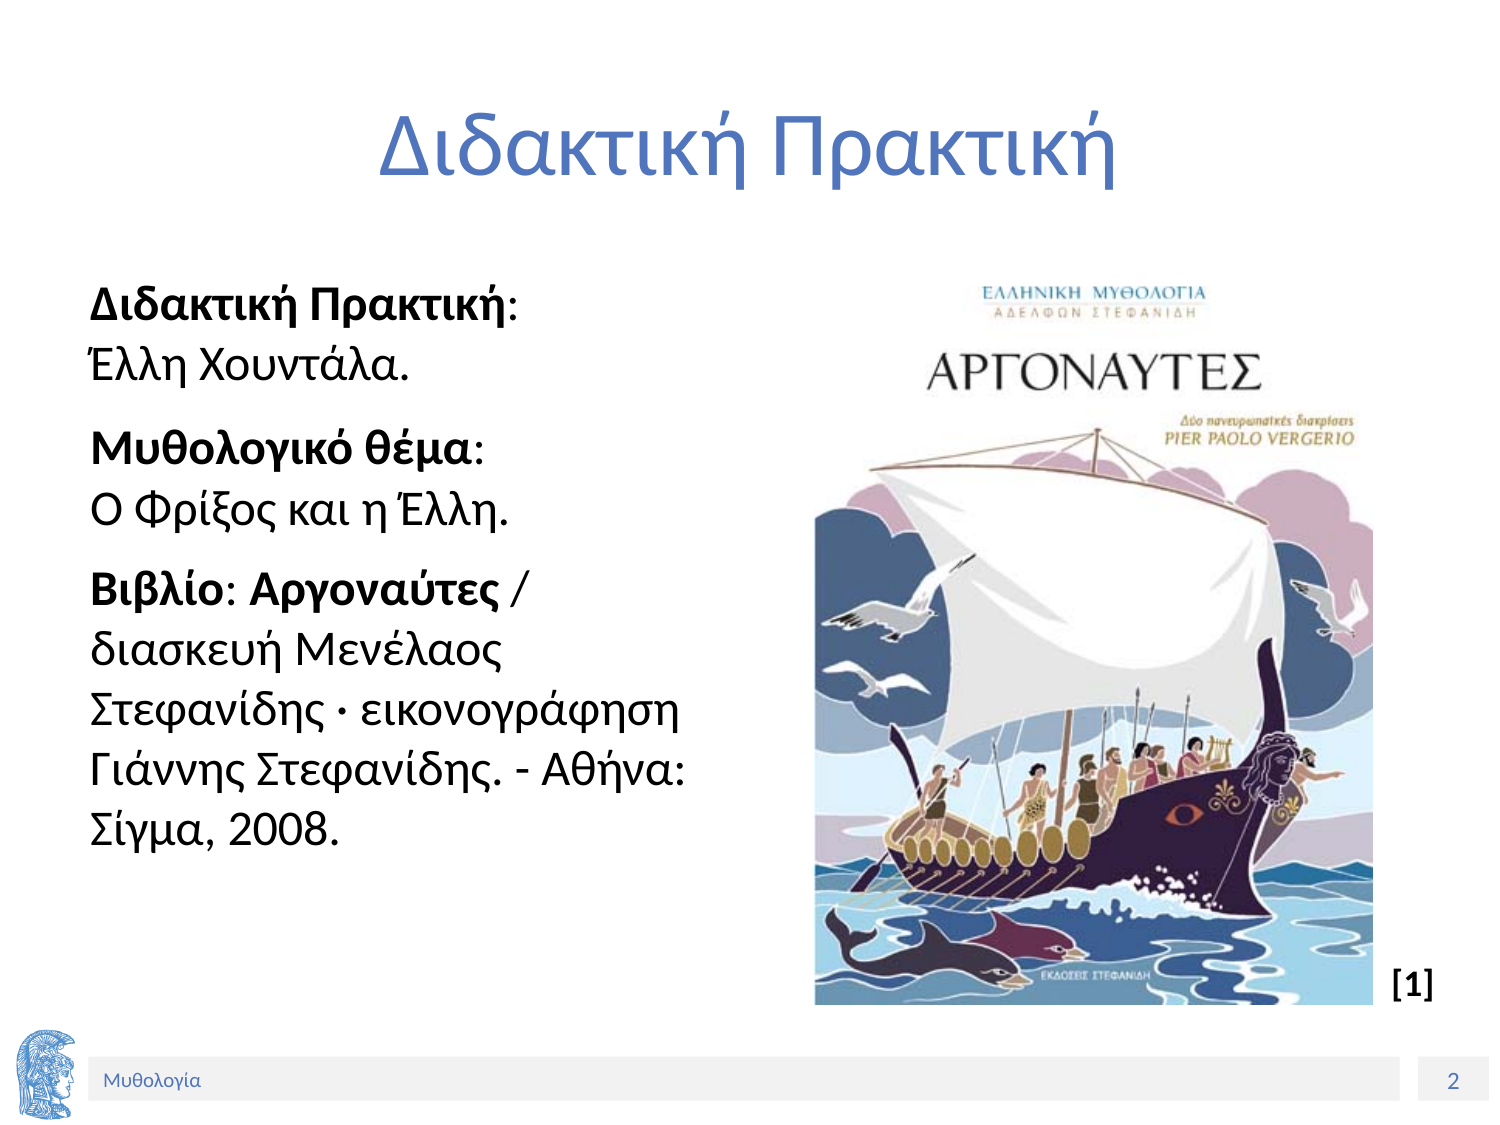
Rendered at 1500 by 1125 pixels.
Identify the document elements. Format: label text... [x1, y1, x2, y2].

picture [9, 1026, 81, 1120]
text_box [1] [1377, 951, 1454, 1011]
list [814, 262, 1374, 1006]
title Διδακτική Πρακτική [75, 45, 1425, 233]
list Διδακτική Πρακτική: Έλλη Χουντάλα. Μυθολογικό θέμα: Ο Φρίξος και η Έλλη. Βιβλίο: Αργοναύτες / διασκευή Μενέλαος Στεφανίδης · εικονογράφηση Γιάννης Στεφανίδης. - Αθήνα: Σίγμα, 2008. [75, 262, 727, 1005]
